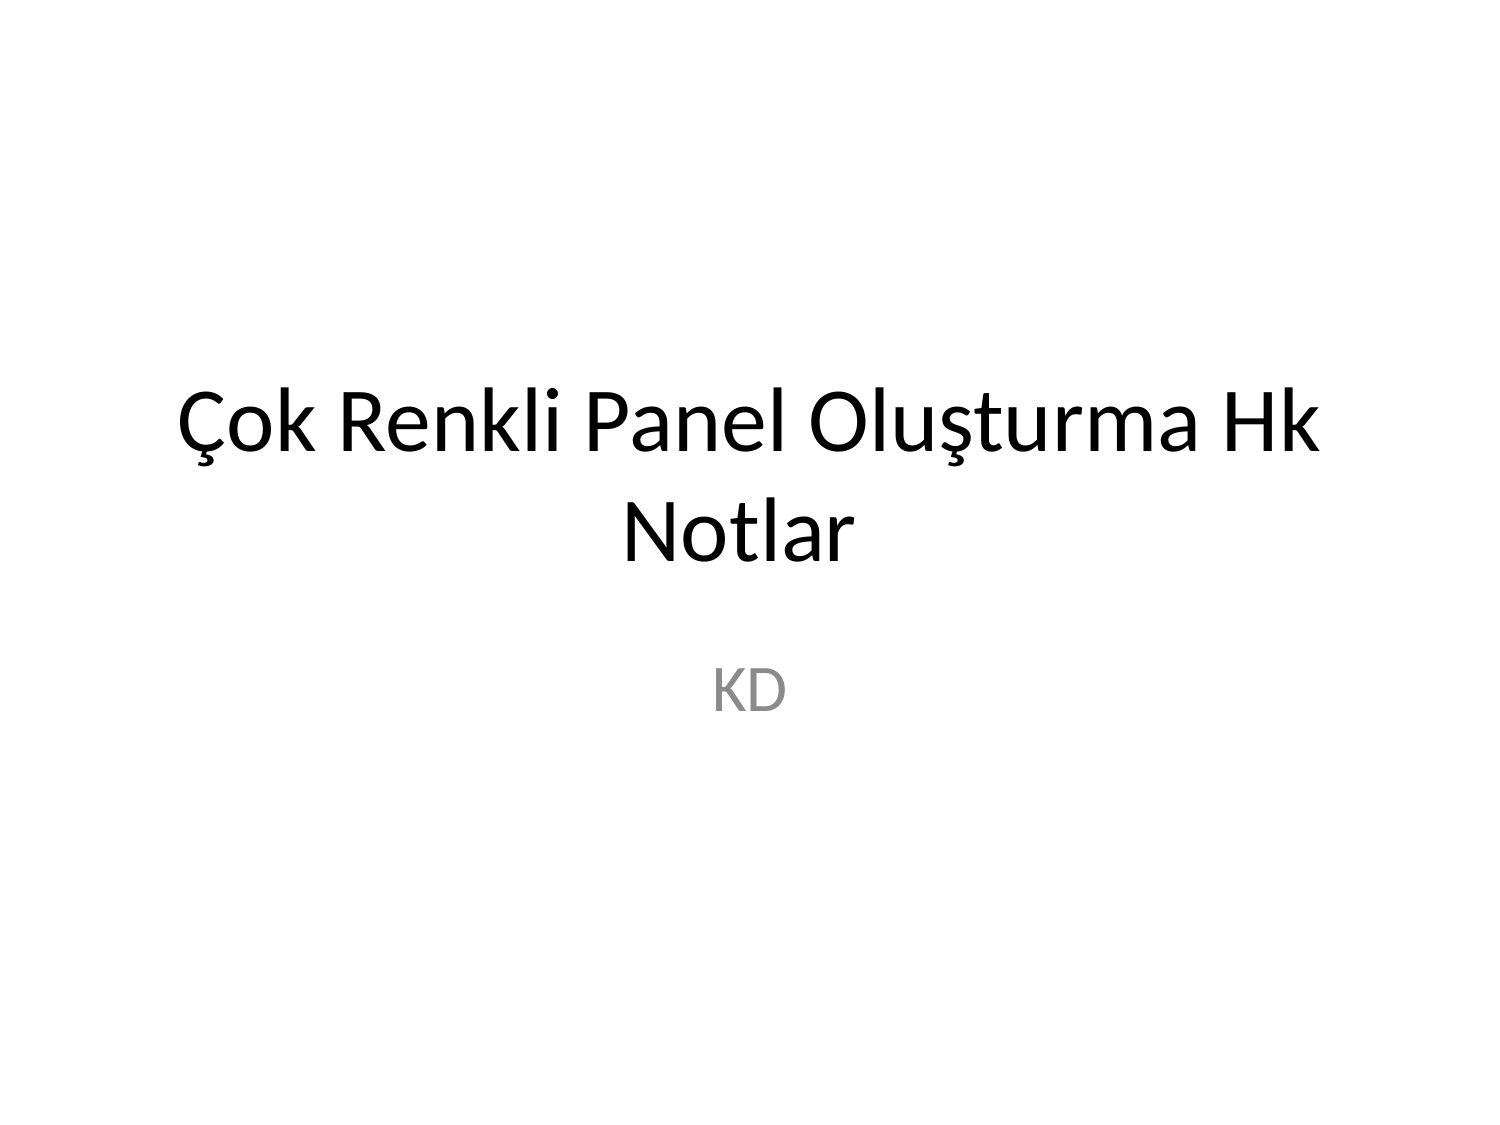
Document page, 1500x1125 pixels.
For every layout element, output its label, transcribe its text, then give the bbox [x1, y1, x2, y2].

subtitle KD [225, 637, 1275, 925]
title Çok Renkli Panel Oluşturma Hk Notlar [112, 349, 1388, 591]
